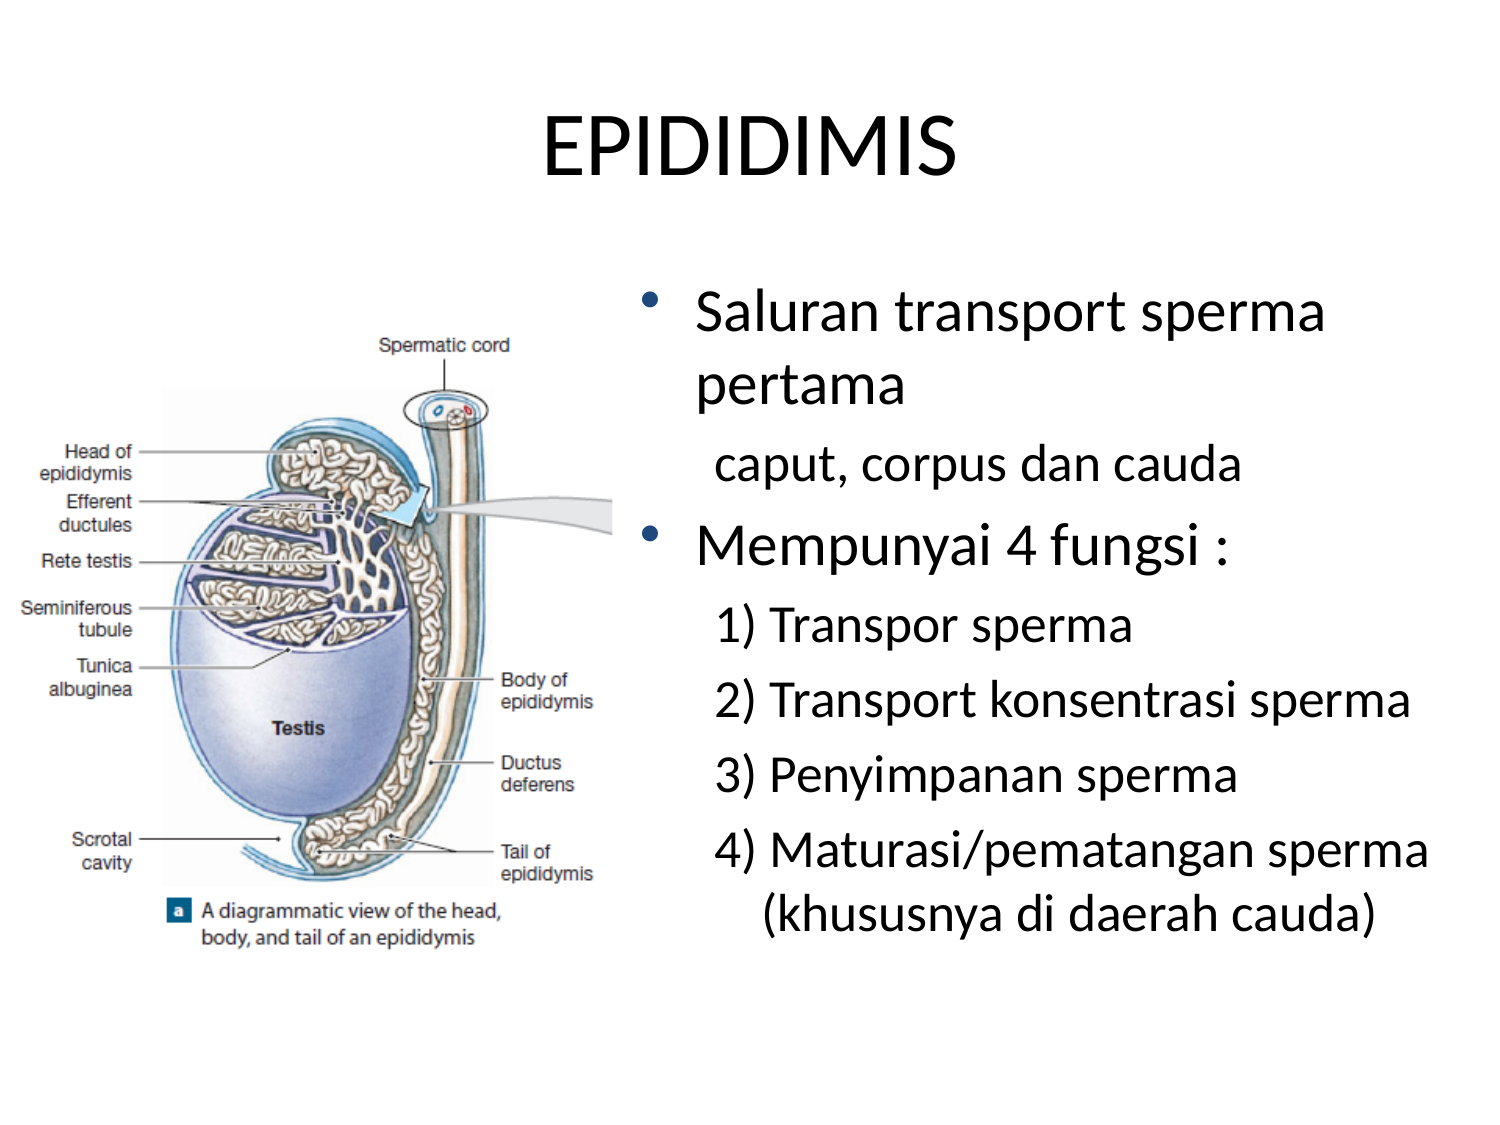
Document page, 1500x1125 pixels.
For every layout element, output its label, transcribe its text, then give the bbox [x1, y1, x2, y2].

title EPIDIDIMIS [75, 45, 1425, 233]
list Saluran transport sperma pertama caput, corpus dan cauda Mempunyai 4 fungsi : 1) Transpor sperma 2) Transport konsentrasi sperma 3) Penyimpanan sperma 4) Maturasi/pematangan sperma (khususnya di daerah cauda) [624, 262, 1450, 1005]
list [12, 308, 613, 959]
